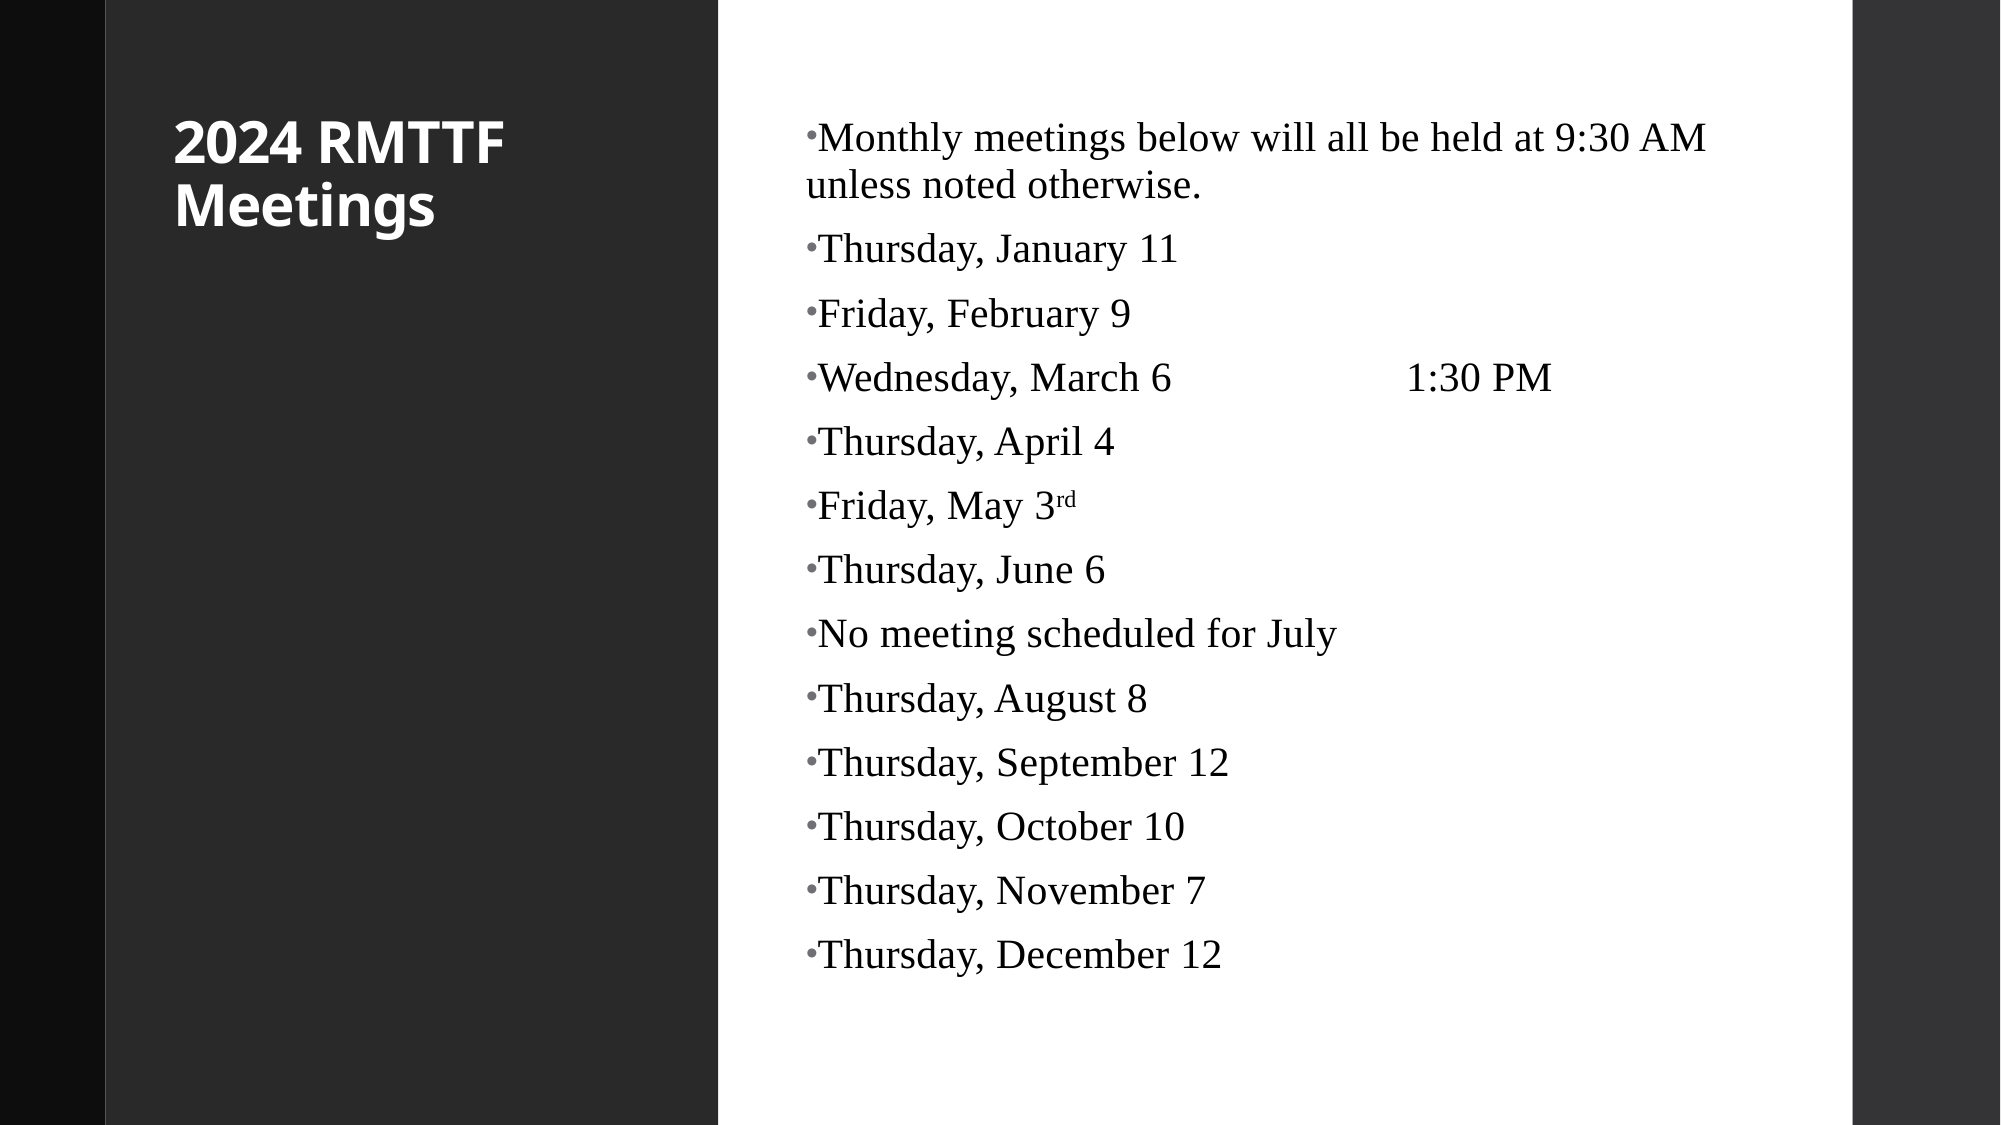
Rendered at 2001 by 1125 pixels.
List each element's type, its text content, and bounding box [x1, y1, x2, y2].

text_box [717, 0, 1854, 1125]
text_box [0, 0, 104, 1125]
title 2024 RMTTF Meetings [158, 105, 666, 1013]
list Monthly meetings below will all be held at 9:30 AM unless noted otherwise. Thursday, January 11 Friday, February 9 Wednesday, March 6 1:30 PM Thursday, April 4 Friday, May 3rd Thursday, June 6 No meeting scheduled for July Thursday, August 8 Thursday, September 12 Thursday, October 10 Thursday, November 7 Thursday, December 12 [790, 105, 1747, 1020]
text_box [104, 0, 717, 1125]
